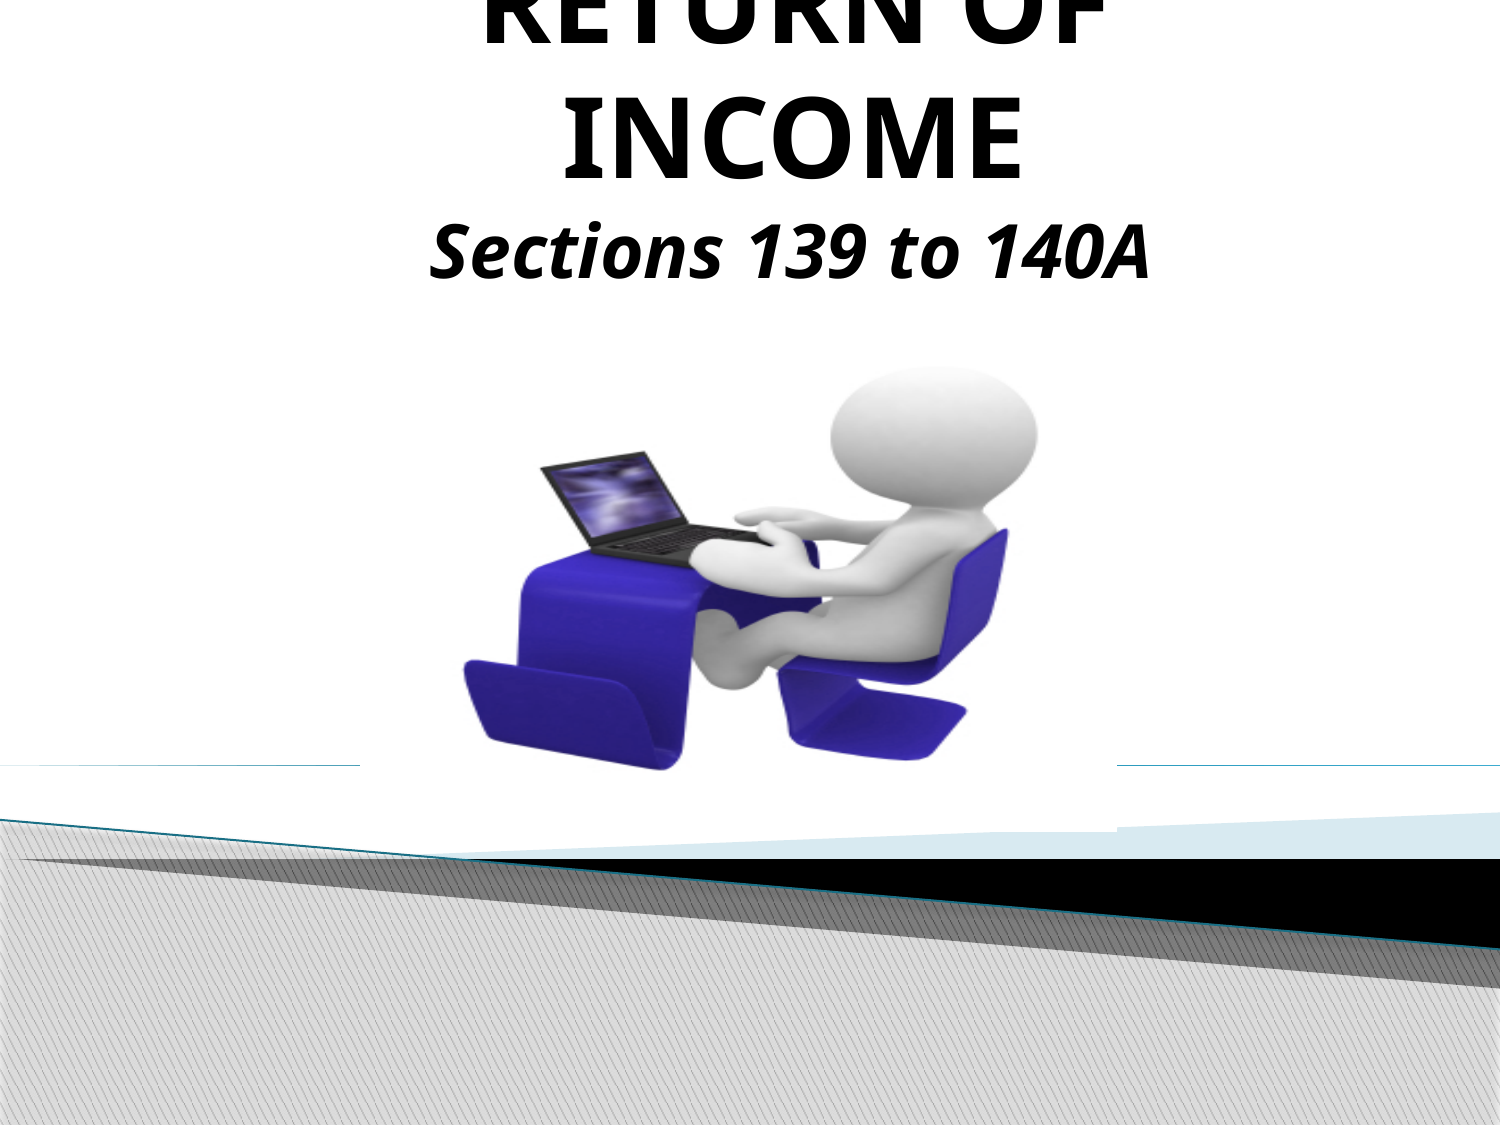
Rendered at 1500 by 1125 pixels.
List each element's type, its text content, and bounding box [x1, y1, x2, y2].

text_box Sections 139 to 140A [277, 196, 1306, 301]
title RETURN OF INCOME [225, 78, 1365, 209]
picture [5, 859, 1500, 989]
picture [359, 337, 1117, 832]
